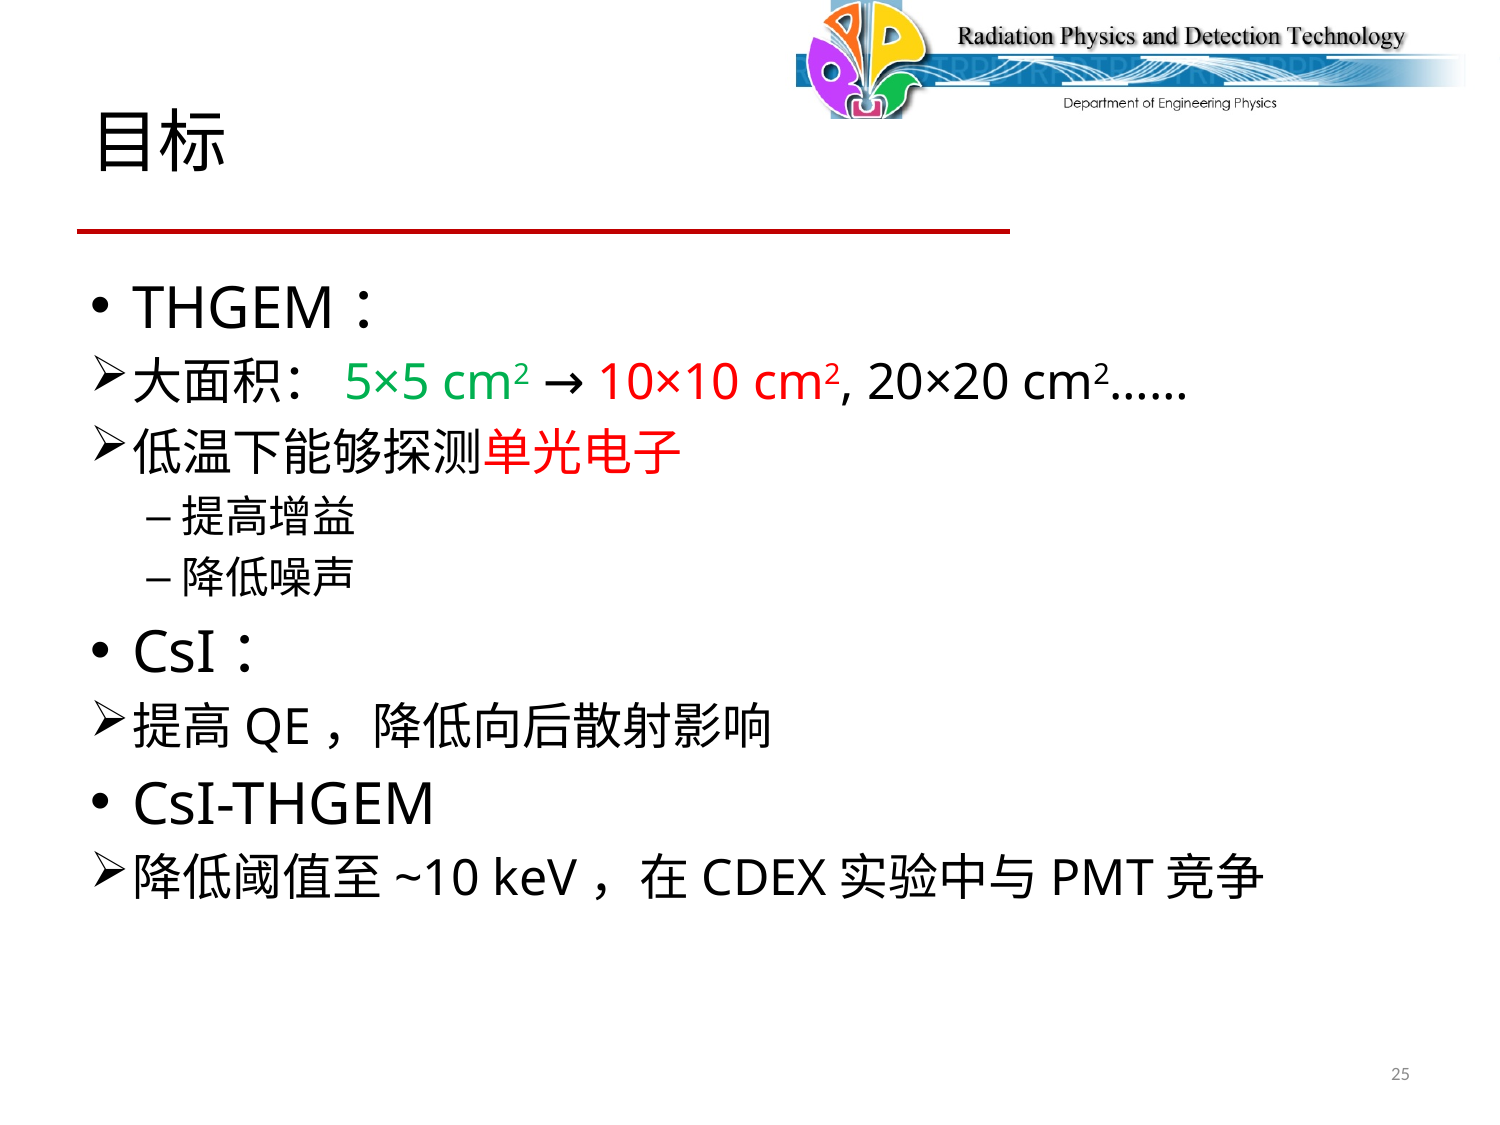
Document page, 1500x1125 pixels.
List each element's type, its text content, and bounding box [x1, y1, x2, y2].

title 目标 [75, 45, 1425, 233]
picture [785, 0, 1500, 119]
list THGEM： 大面积：5×5 cm2 → 10×10 cm2, 20×20 cm2…… 低温下能够探测单光电子 提高增益 降低噪声 CsI： 提高QE，降低向后散射影响 CsI-THGEM 降低阈值至~10 keV，在CDEX实验中与PMT竞争 [75, 262, 1425, 1005]
slide_number 25 [1074, 1042, 1425, 1103]
